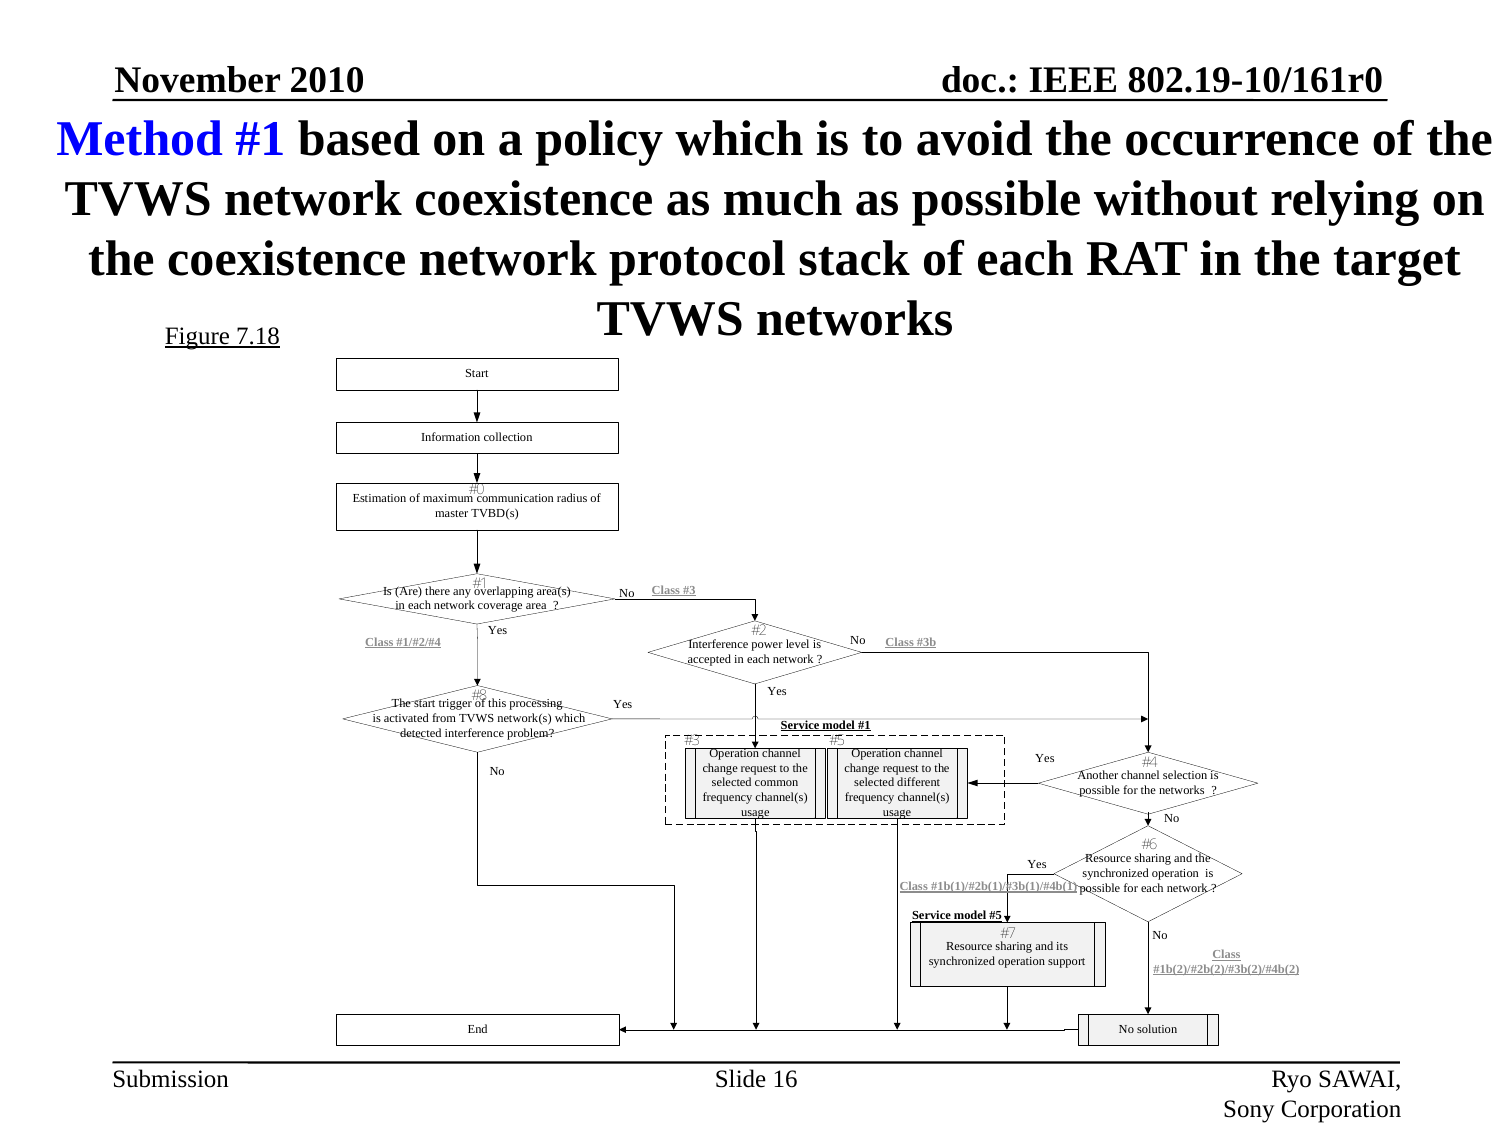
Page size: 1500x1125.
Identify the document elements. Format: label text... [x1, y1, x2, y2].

text_box Figure 7.18 [150, 312, 338, 358]
footer Ryo SAWAI, Sony Corporation [1219, 1061, 1402, 1093]
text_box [299, 351, 1307, 1053]
title Method #1 based on a policy which is to avoid the occurrence of the TVWS network coexistence as much as possible without relying on the coexistence network protocol stack of each RAT in the target TVWS networks [24, 137, 1500, 313]
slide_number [114, 54, 381, 101]
slide_number Slide 16 [712, 1061, 800, 1093]
